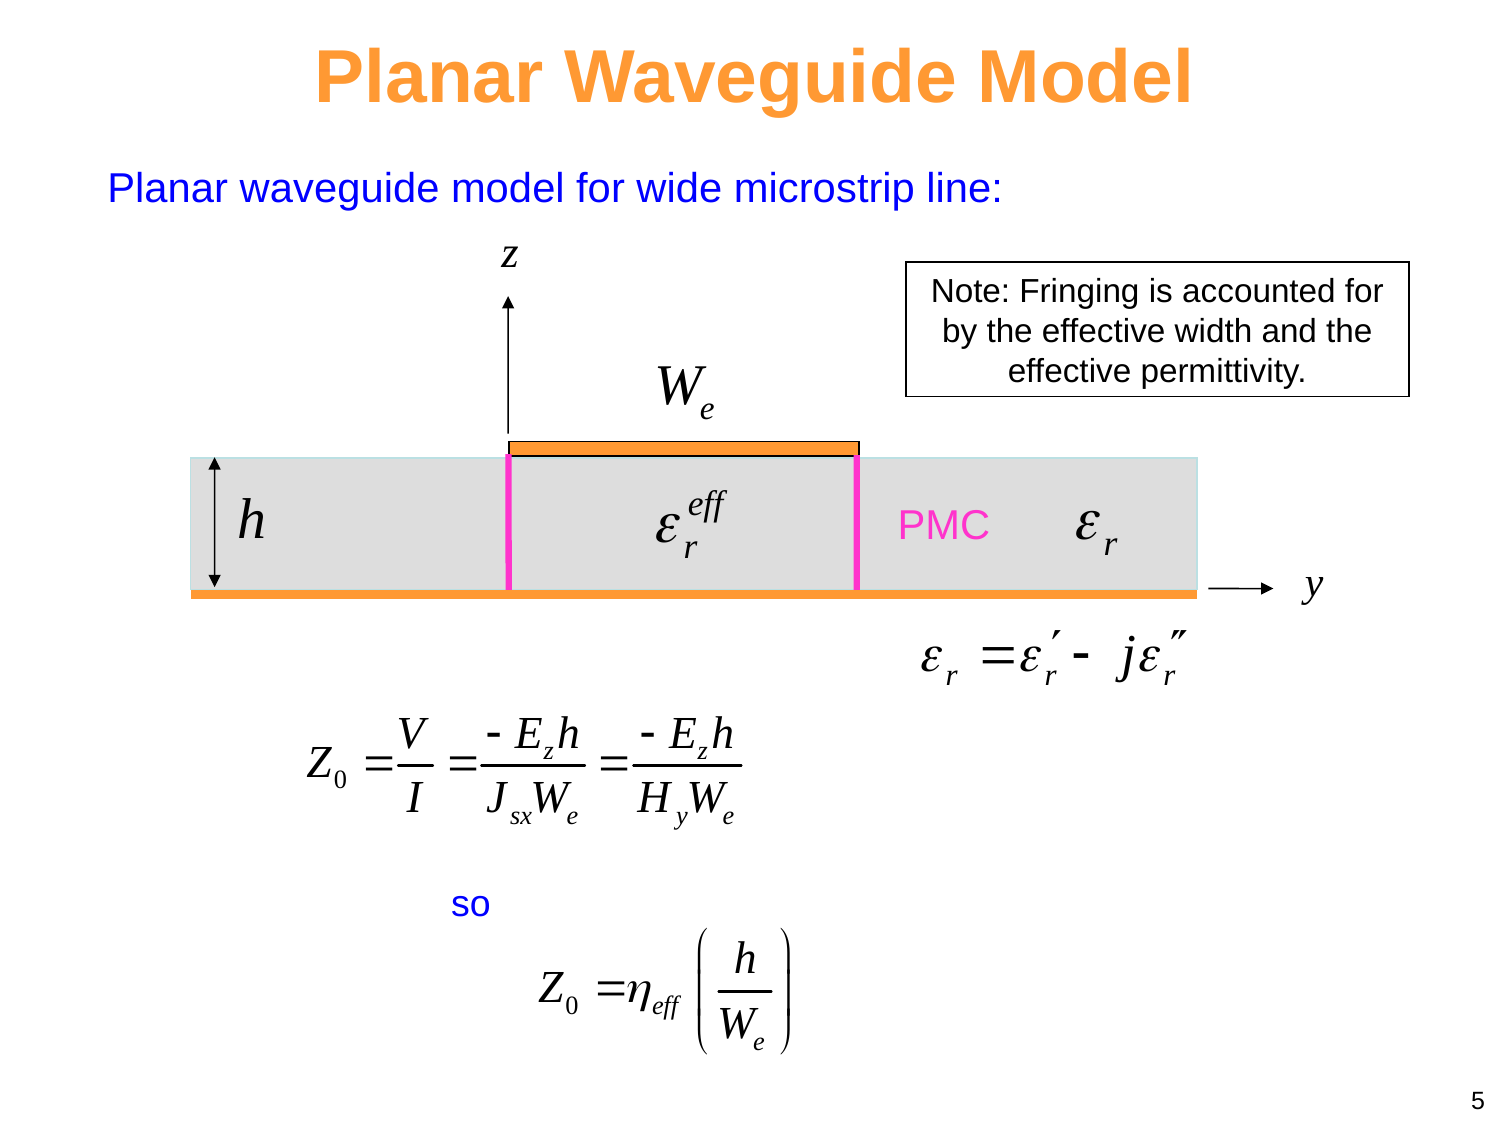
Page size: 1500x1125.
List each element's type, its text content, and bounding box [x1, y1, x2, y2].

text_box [298, 707, 751, 839]
title Planar Waveguide Model [251, 33, 1259, 112]
text_box Planar waveguide model for wide microstrip line: [92, 153, 1019, 219]
text_box Note: Fringing is accounted for by the effective width and the effective permittivity. [1337, 261, 1409, 397]
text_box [190, 237, 1334, 699]
slide_number 5 [1149, 1046, 1500, 1125]
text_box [530, 918, 805, 1065]
text_box so [436, 871, 506, 932]
